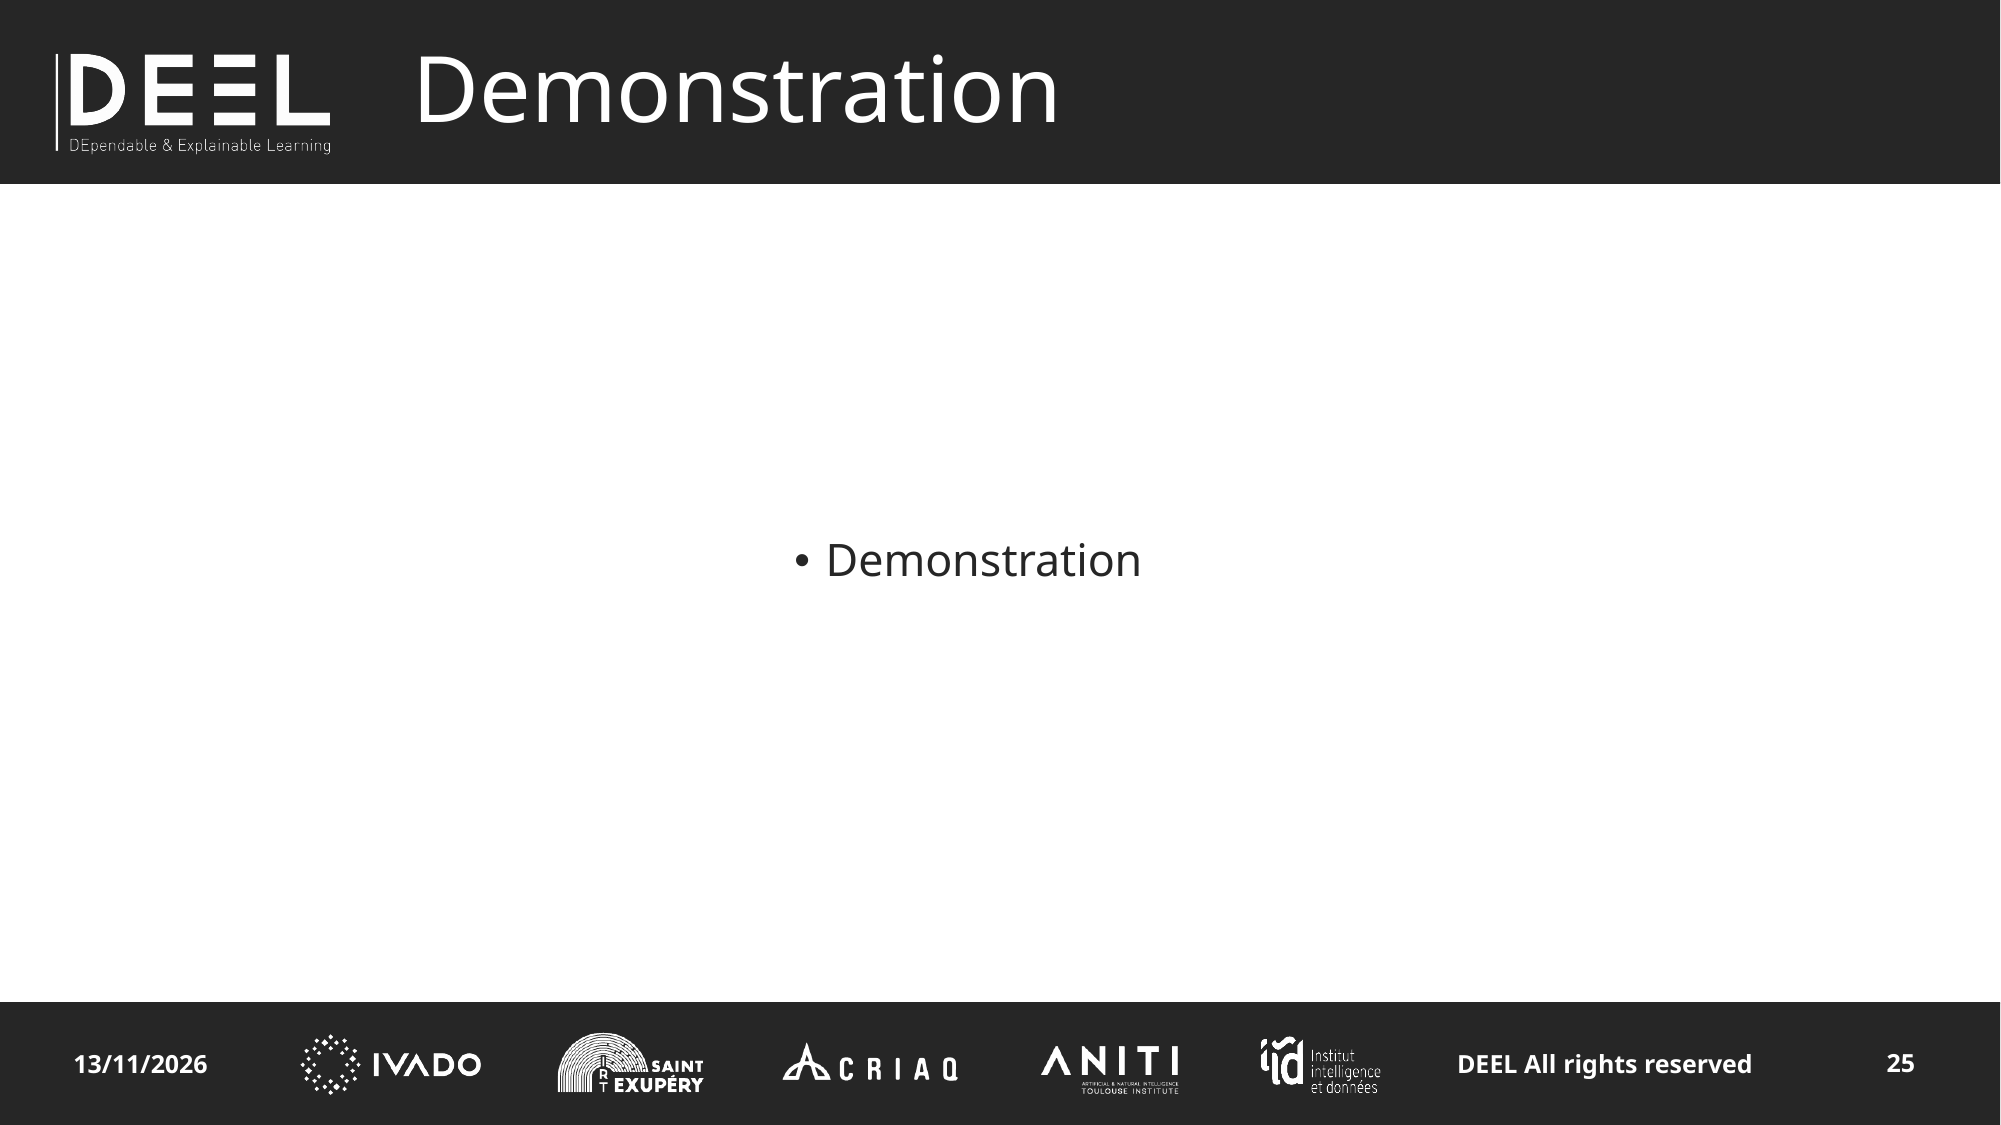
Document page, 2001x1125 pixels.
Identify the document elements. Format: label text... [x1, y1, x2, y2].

title Demonstration [397, 5, 2000, 181]
picture [540, 1023, 720, 1103]
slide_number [58, 1036, 248, 1095]
slide_number 25 [1856, 1034, 1946, 1094]
picture [50, 48, 335, 159]
list Demonstration [779, 530, 1221, 595]
picture [300, 1034, 481, 1095]
footer DEEL All rights reserved [1442, 1036, 1797, 1095]
